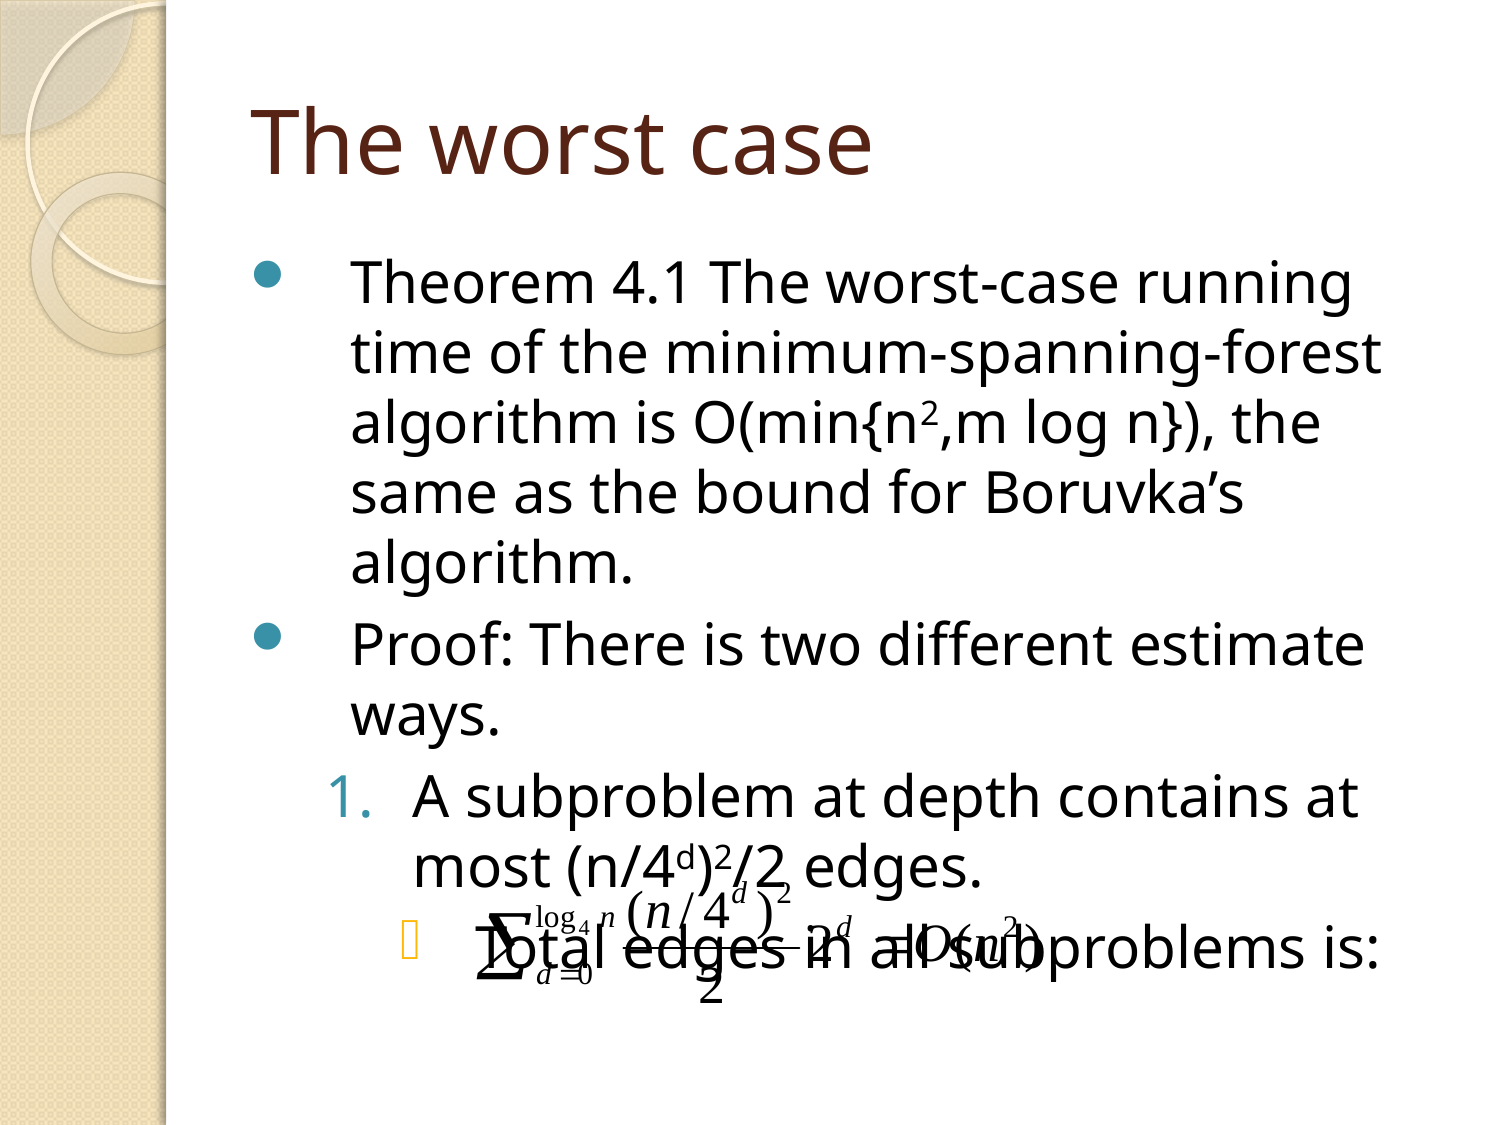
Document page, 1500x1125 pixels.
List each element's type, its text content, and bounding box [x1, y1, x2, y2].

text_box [468, 866, 1053, 1016]
title The worst case [235, 45, 1466, 233]
list Theorem 4.1 The worst-case running time of the minimum-spanning-forest algorithm is O(min{n2,m log n}), the same as the bound for Boruvka’s algorithm. Proof: There is two different estimate ways. A subproblem at depth contains at most (n/4d)2/2 edges. Total edges in all subproblems is: [235, 237, 1466, 1026]
